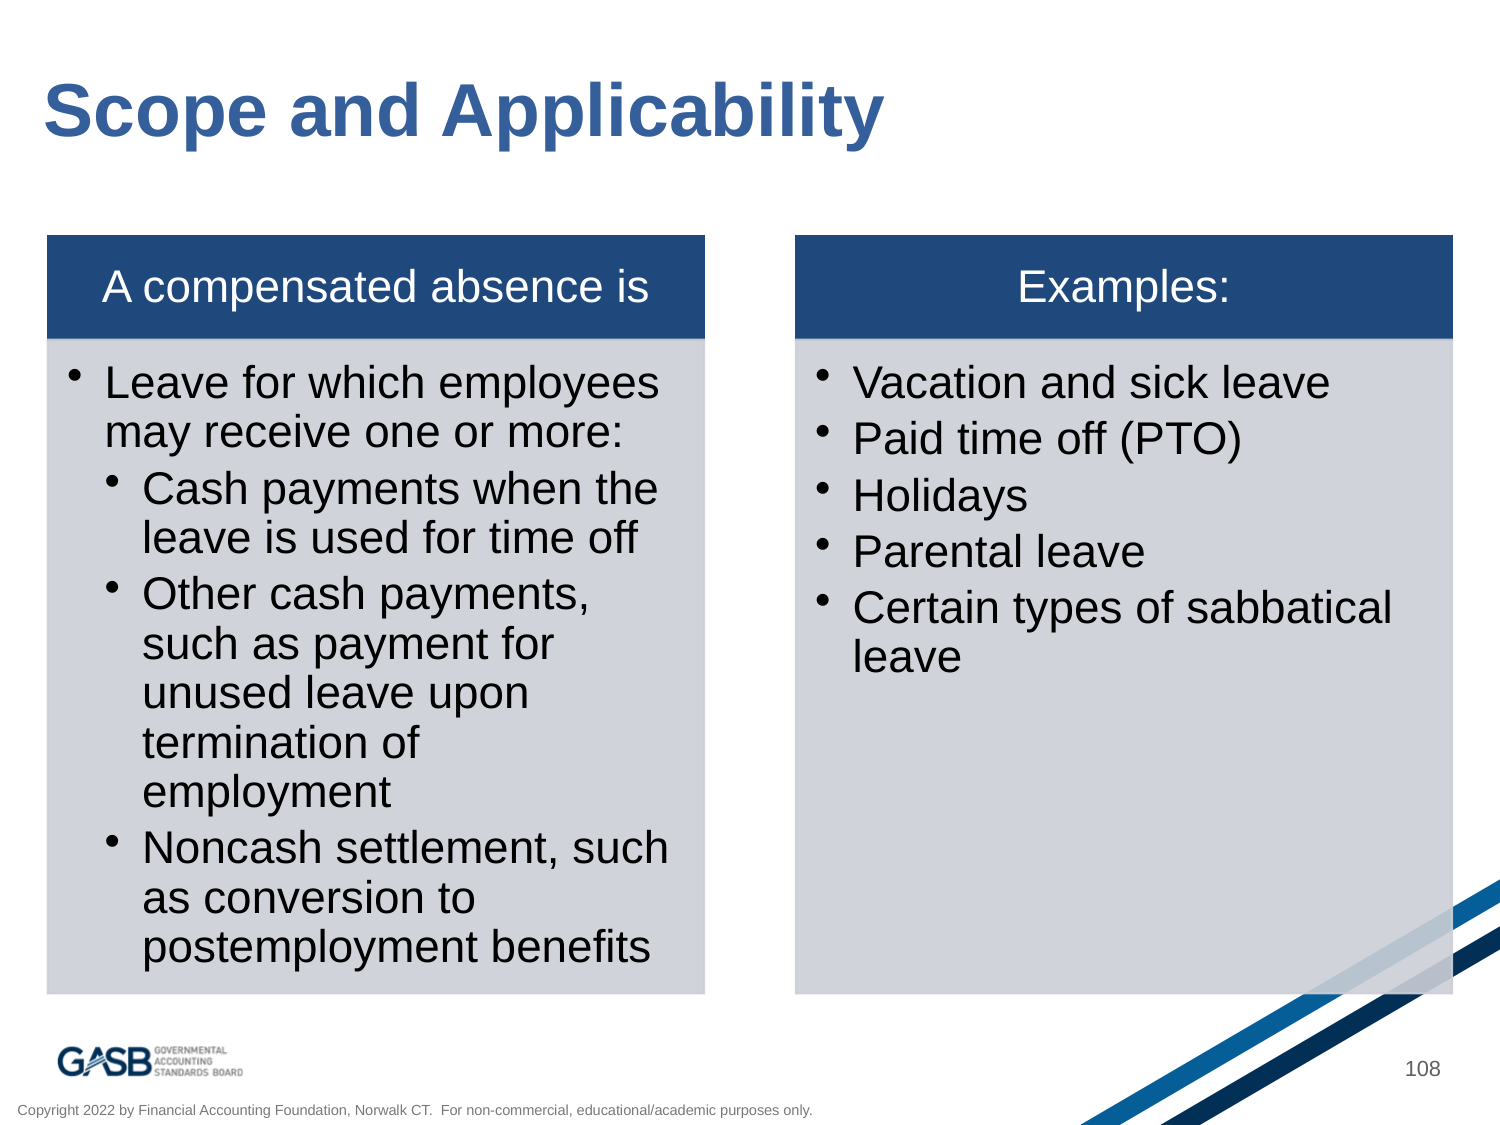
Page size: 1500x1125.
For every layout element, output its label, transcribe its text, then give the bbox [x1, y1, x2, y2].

picture [56, 1039, 593, 1081]
picture [981, 865, 1500, 1125]
title Scope and Applicability [28, 39, 1453, 187]
slide_number 108 [1345, 1042, 1500, 1093]
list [47, 235, 1453, 994]
